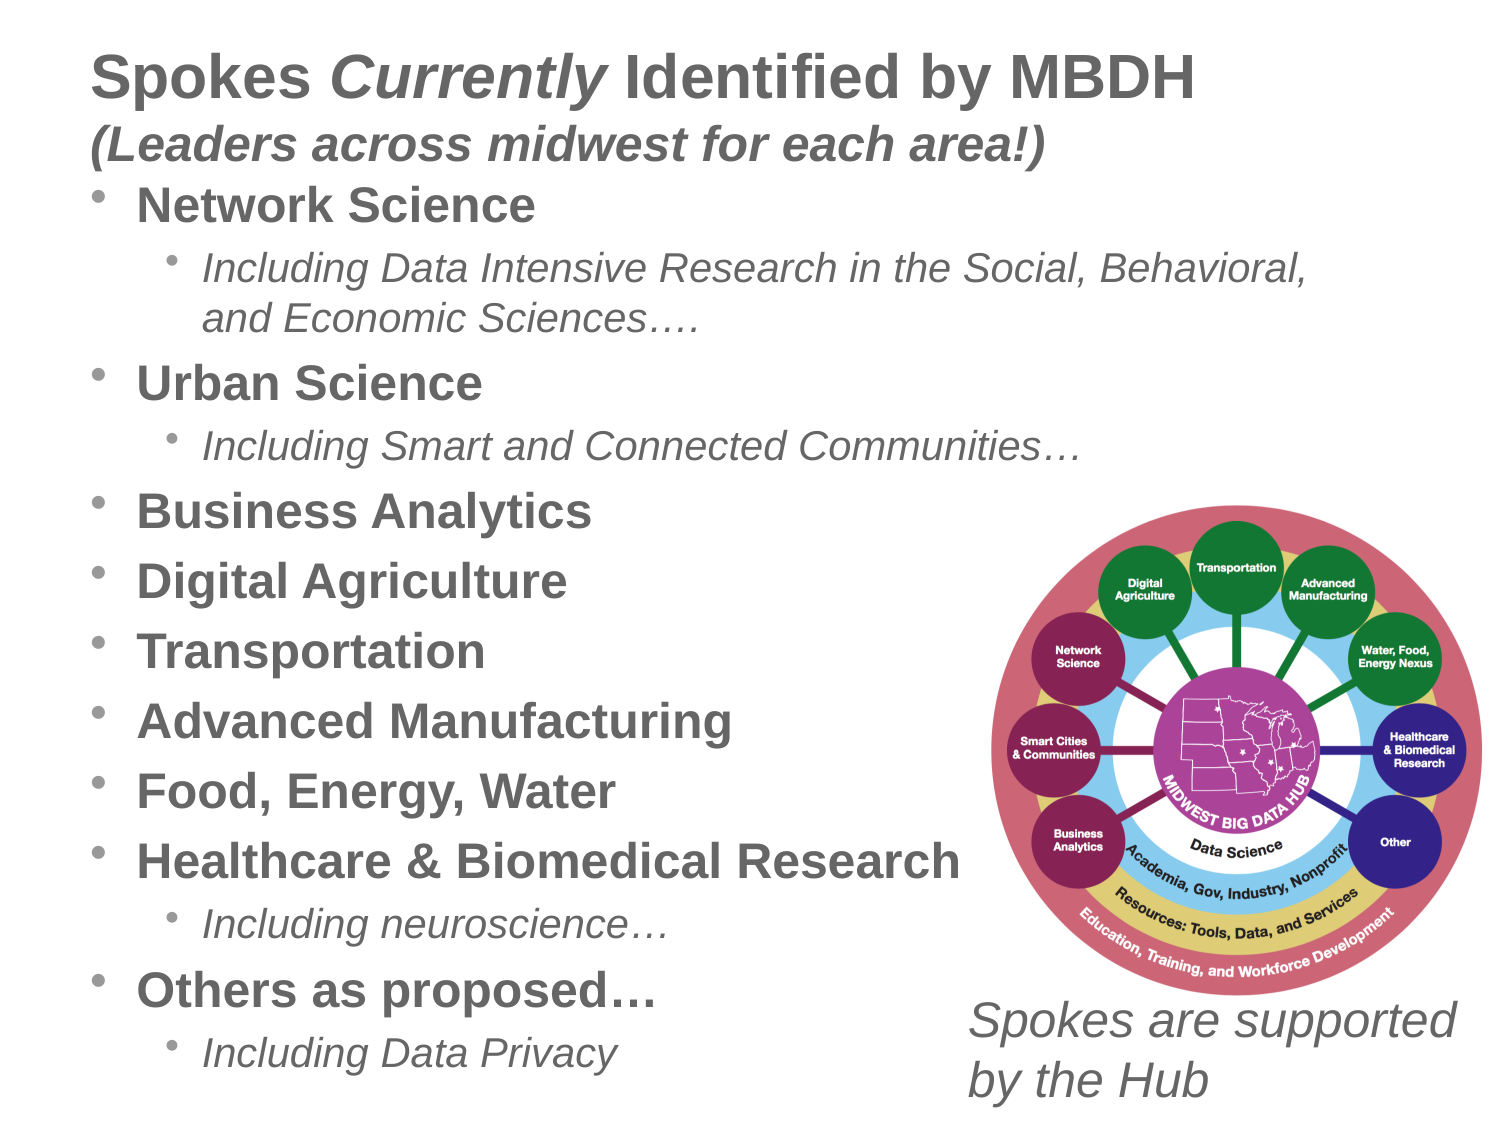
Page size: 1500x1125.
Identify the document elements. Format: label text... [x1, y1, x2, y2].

list Network Science Including Data Intensive Research in the Social, Behavioral, and Economic Sciences…. Urban Science Including Smart and Connected Communities… Business Analytics Digital Agriculture Transportation Advanced Manufacturing Food, Energy, Water Healthcare & Biomedical Research Including neuroscience… Others as proposed… Including Data Privacy [0, 164, 1384, 1125]
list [977, 487, 1500, 1014]
text_box Spokes are supported by the Hub [953, 979, 1500, 1115]
title Spokes Currently Identified by MBDH (Leaders across midwest for each area!) [75, 45, 1425, 163]
